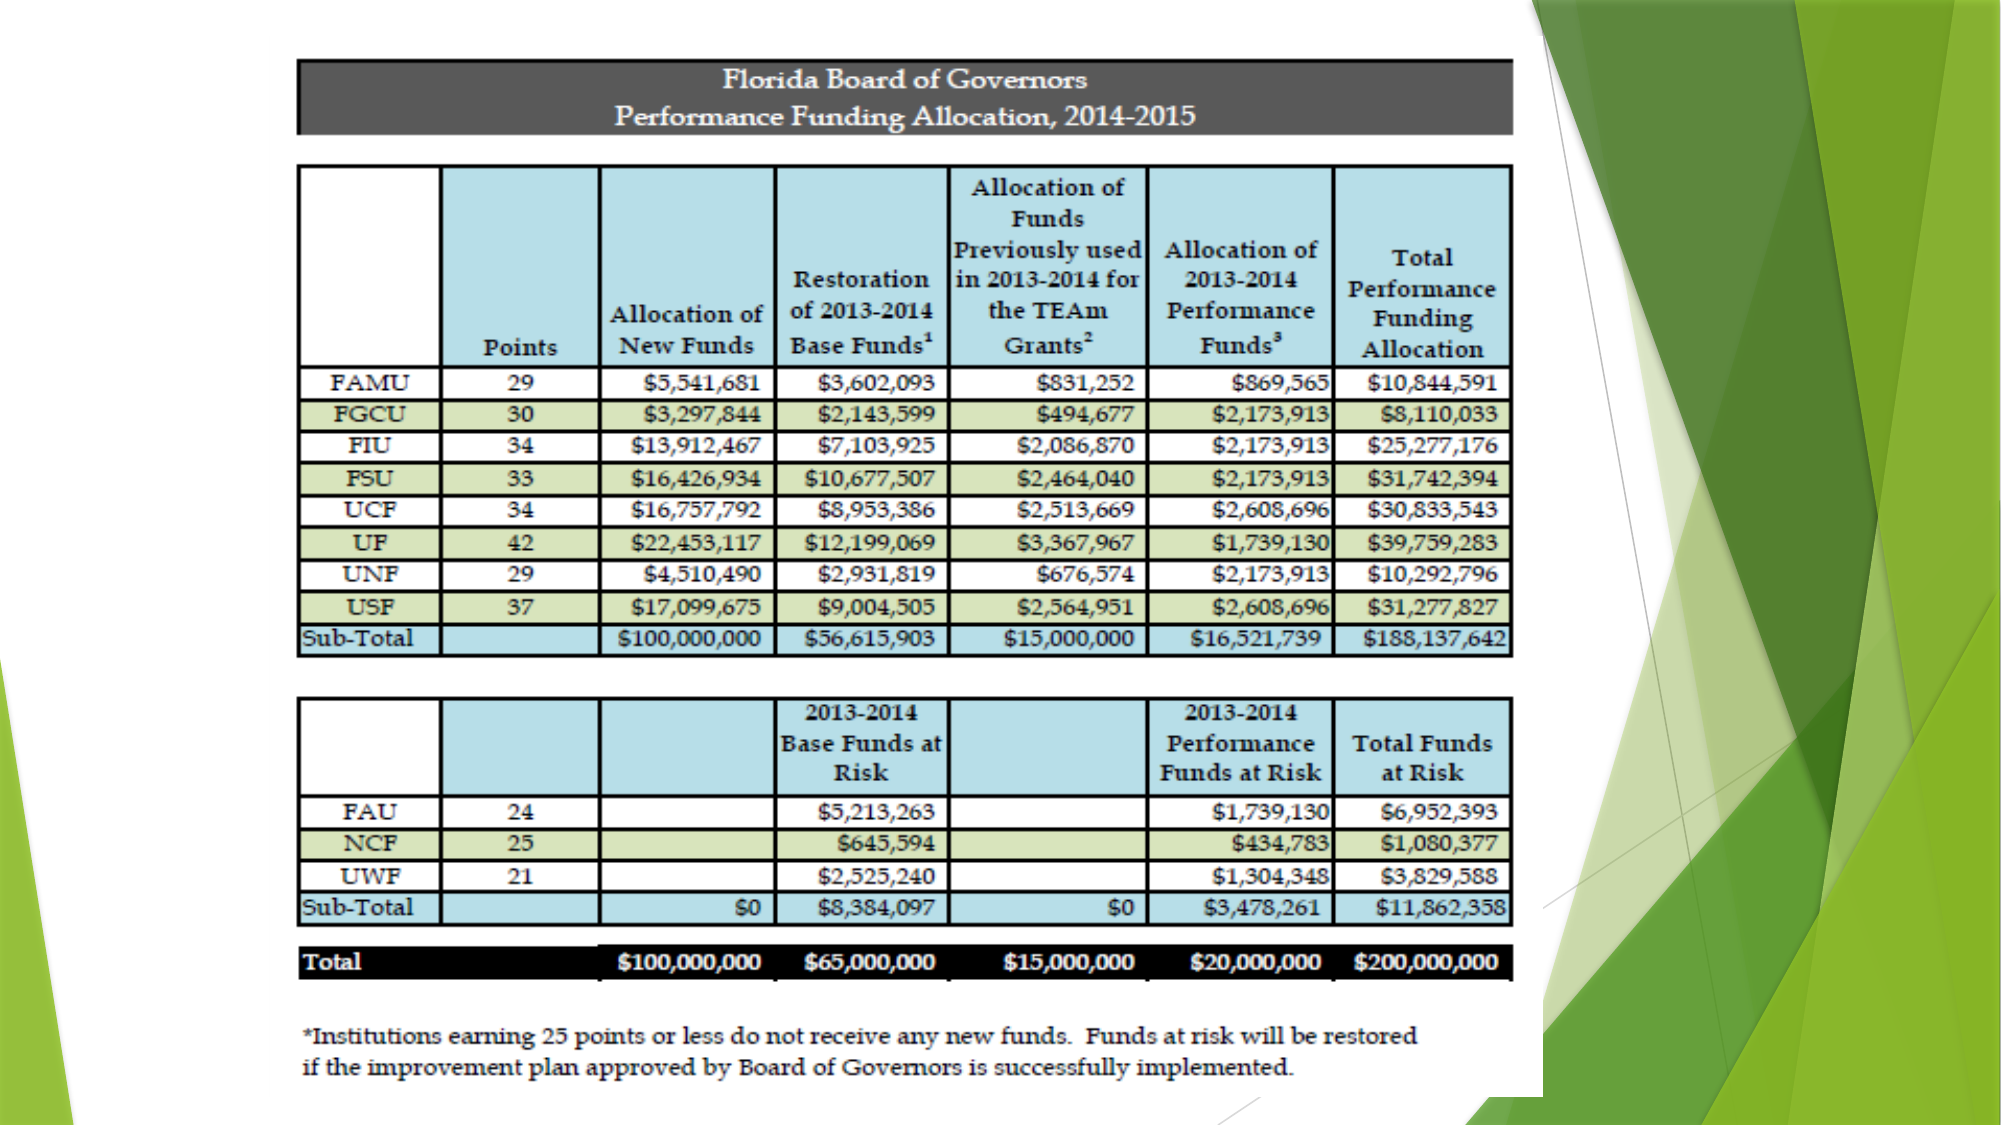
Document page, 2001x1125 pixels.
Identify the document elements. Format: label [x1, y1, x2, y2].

picture [267, 35, 1543, 1098]
